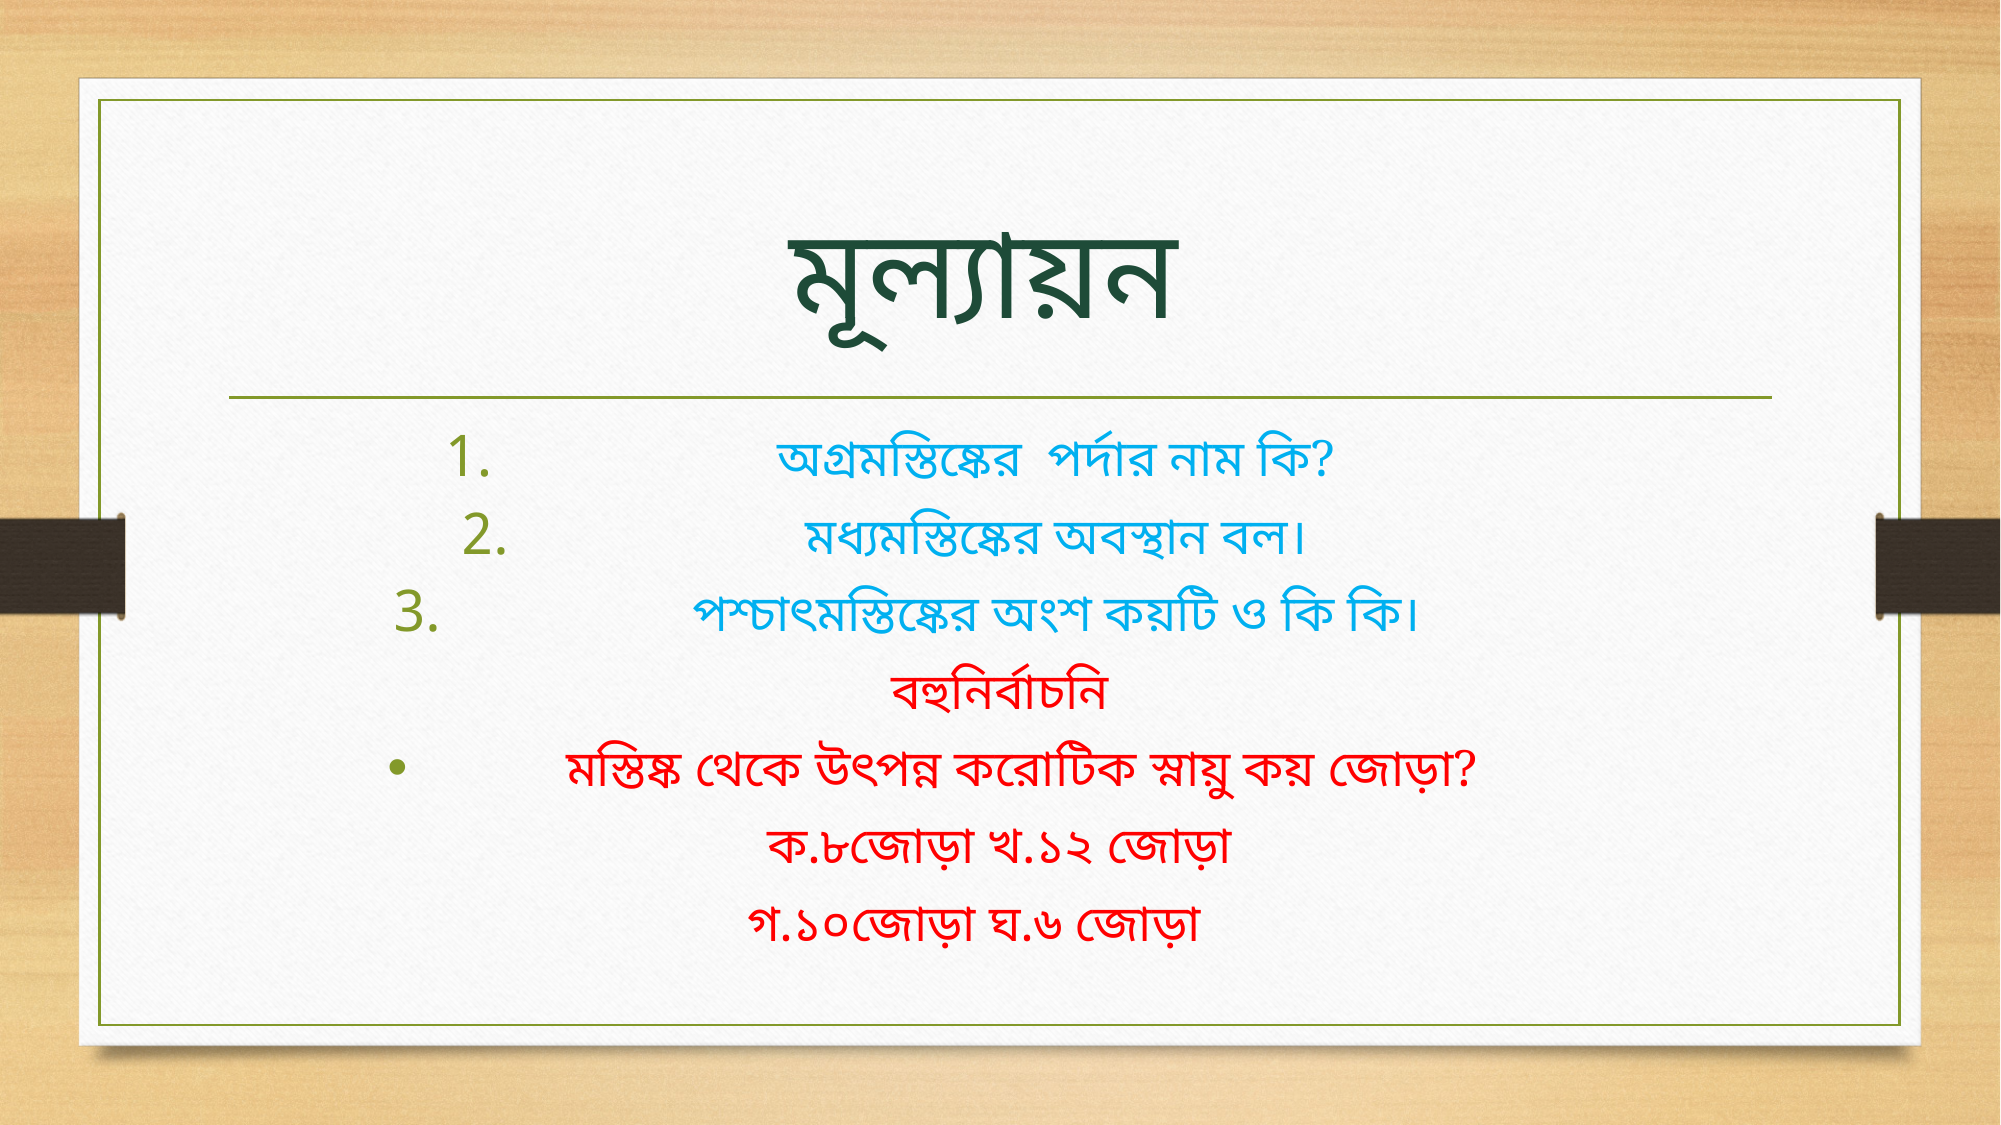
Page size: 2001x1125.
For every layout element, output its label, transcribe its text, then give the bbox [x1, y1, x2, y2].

list অগ্রমস্তিষ্কের পর্দার নাম কি? মধ্যমস্তিষ্কের অবস্থান বল। পশ্চাৎমস্তিষ্কের অংশ কয়টি ও কি কি। বহুনির্বাচনি মস্তিষ্ক থেকে উৎপন্ন করোটিক স্নায়ু কয় জোড়া? ক.৮জোড়া খ.১২ জোড়া গ.১০জোড়া ঘ.৬ জোড়া [212, 419, 1788, 964]
title মূল্যায়ন [212, 161, 1788, 375]
picture [0, 0, 2001, 1125]
